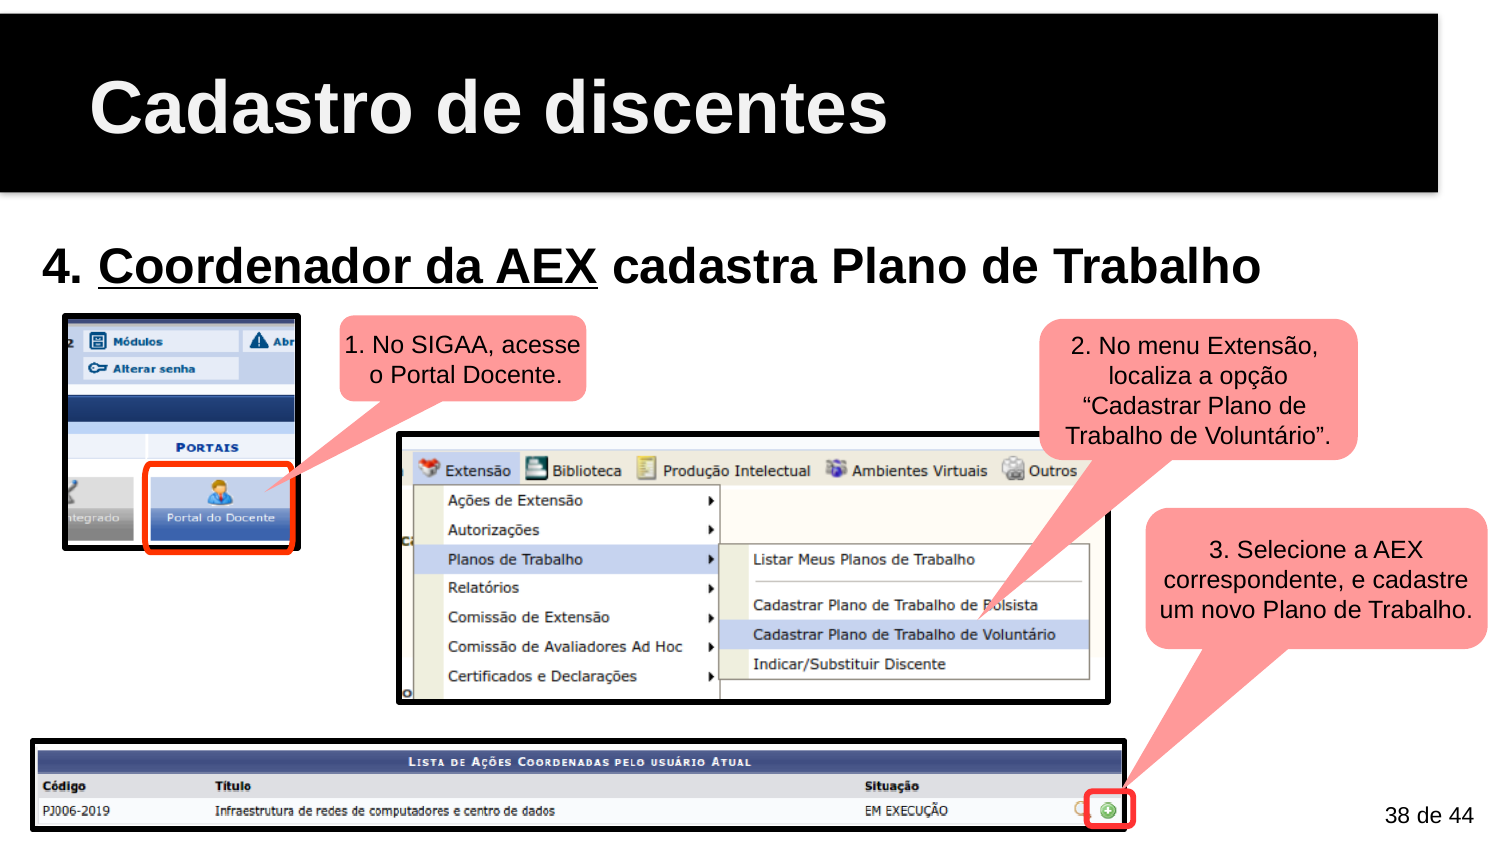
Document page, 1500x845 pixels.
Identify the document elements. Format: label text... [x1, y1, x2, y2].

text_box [67, 319, 296, 553]
text_box Cadastro de discentes [0, 13, 1439, 193]
text_box <número> de 44 [1370, 793, 1500, 845]
text_box 1. No SIGAA, acesse o Portal Docente. [301, 315, 587, 474]
text_box 3. Selecione a AEX correspondente, e cadastre um novo Plano de Trabalho. [1127, 507, 1488, 787]
text_box 2. No menu Extensão, localiza a opção “Cadastrar Plano de Trabalho de Voluntário”. [1039, 318, 1358, 512]
text_box 4. Coordenador da AEX cadastra Plano de Trabalho [27, 226, 1299, 302]
text_box [1127, 791, 1134, 827]
picture [35, 743, 1122, 827]
picture [401, 436, 1105, 699]
